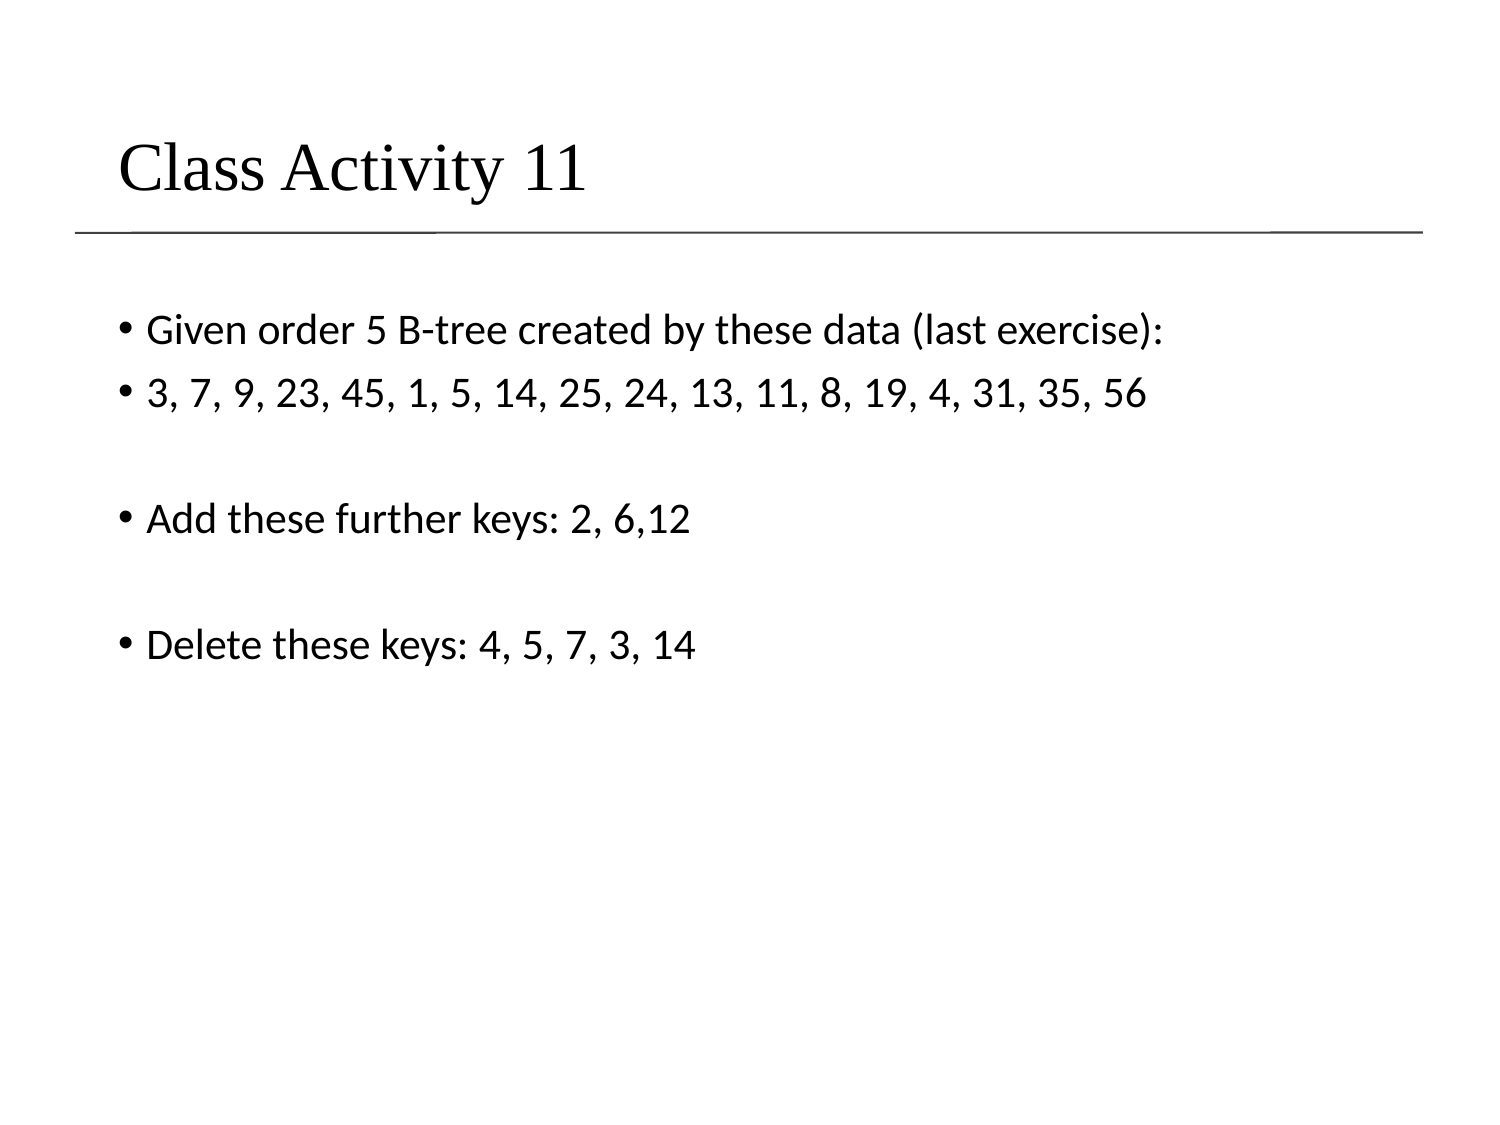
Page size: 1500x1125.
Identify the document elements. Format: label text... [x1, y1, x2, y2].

list Given order 5 B-tree created by these data (last exercise): 3, 7, 9, 23, 45, 1, 5, 14, 25, 24, 13, 11, 8, 19, 4, 31, 35, 56 Add these further keys: 2, 6,12 Delete these keys: 4, 5, 7, 3, 14 [103, 299, 1397, 1014]
title Class Activity 11 [103, 59, 1397, 278]
